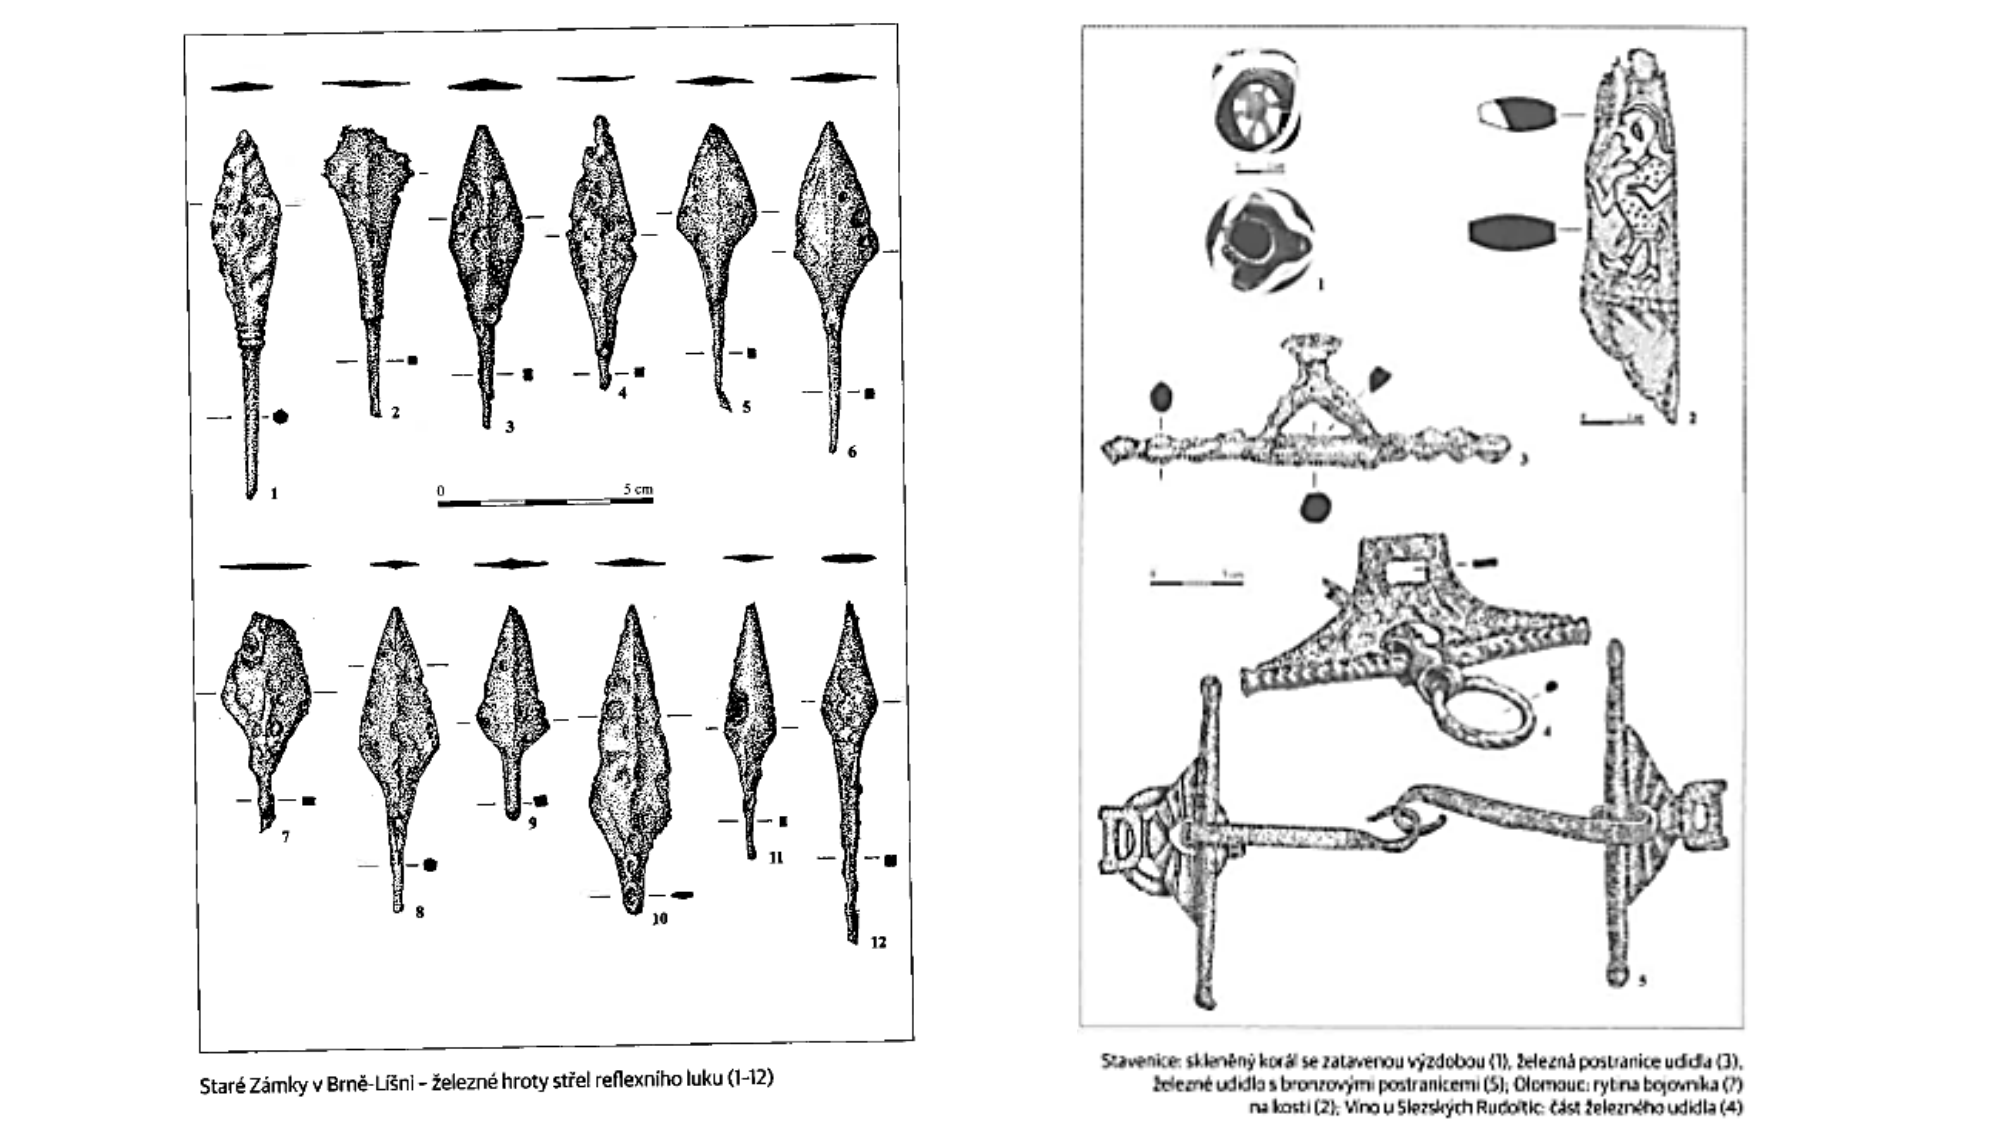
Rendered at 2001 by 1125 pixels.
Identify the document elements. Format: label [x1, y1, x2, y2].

picture [179, 19, 923, 1106]
picture [1077, 19, 1763, 1125]
